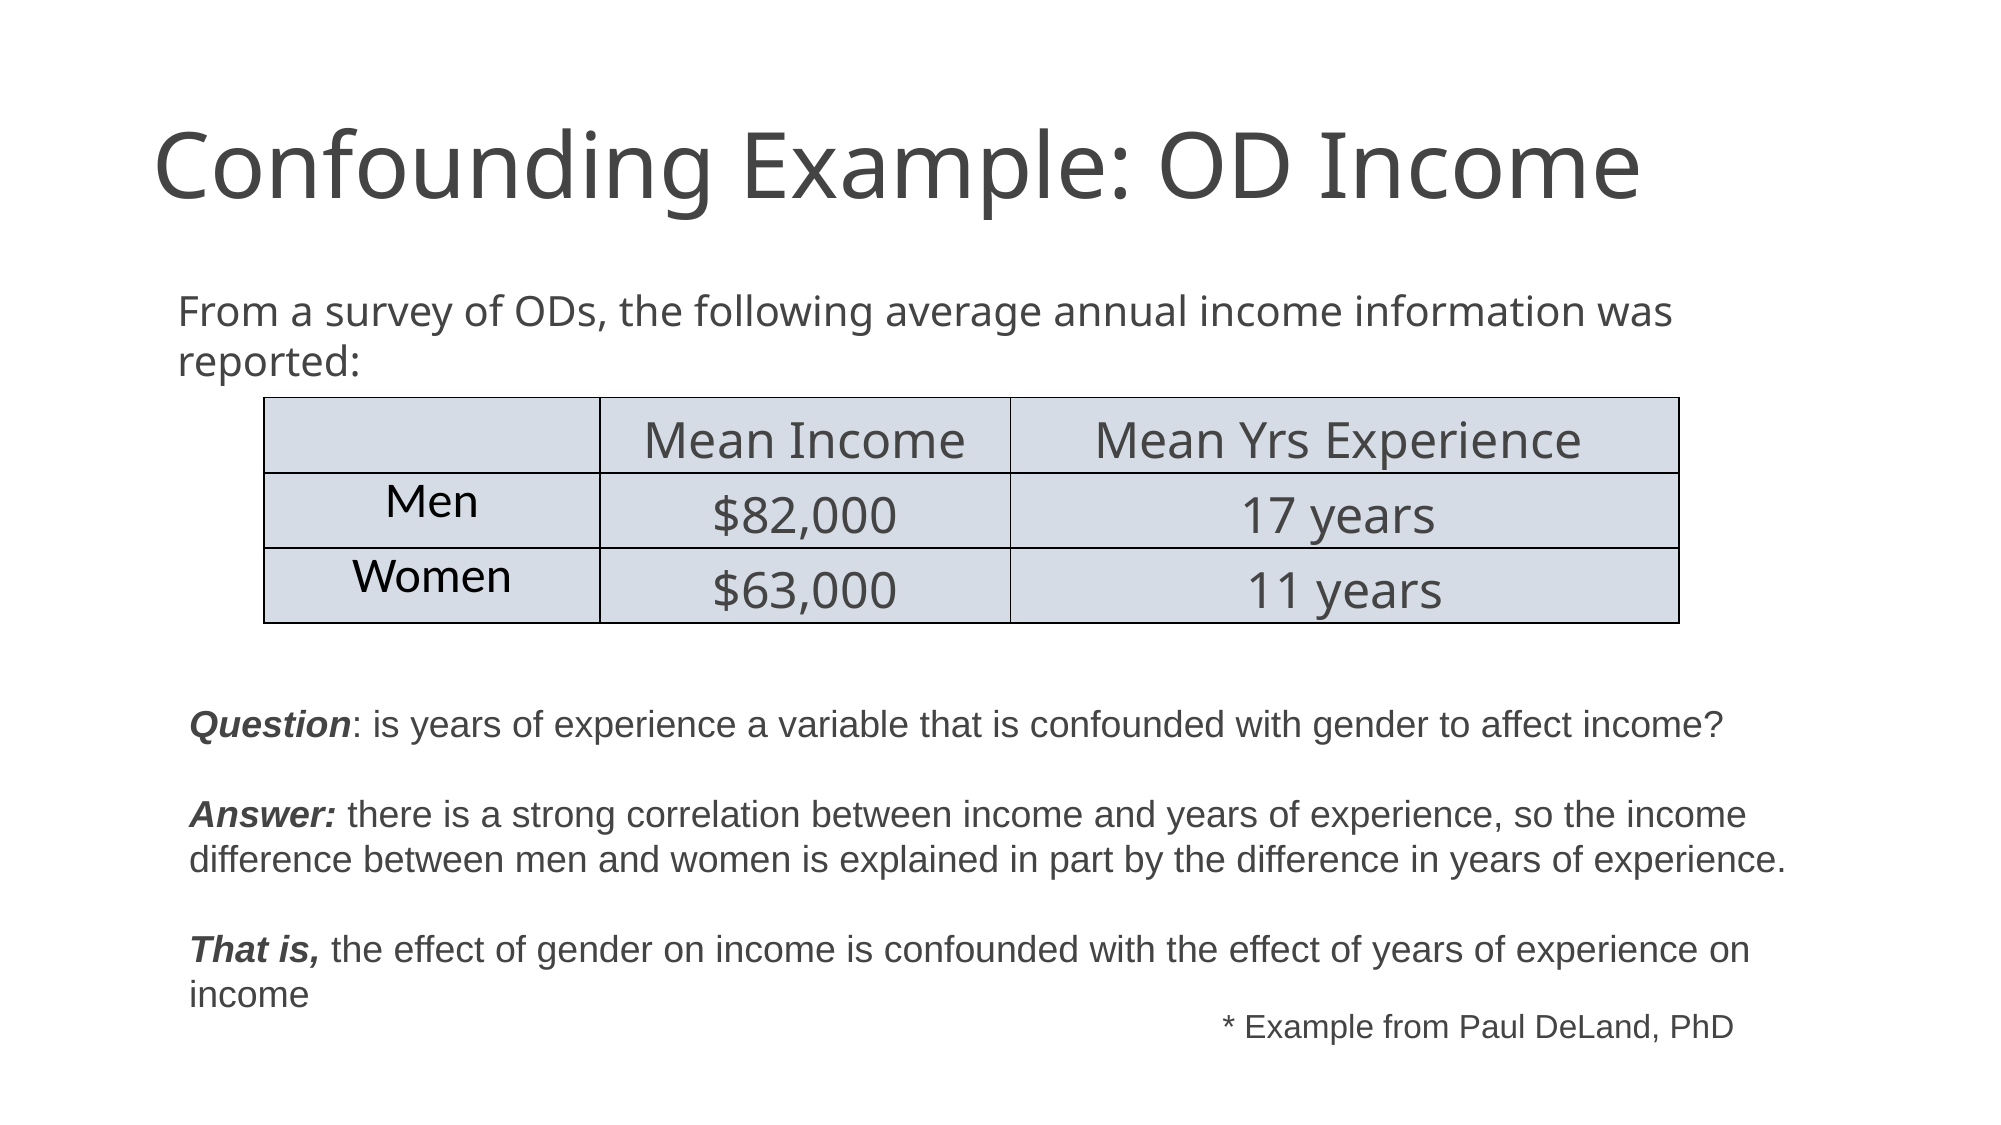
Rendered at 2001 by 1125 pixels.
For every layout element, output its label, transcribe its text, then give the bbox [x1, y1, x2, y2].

table_cell $82,000 [601, 474, 1010, 547]
title Confounding Example: OD Income [137, 59, 1863, 278]
table_cell 11 years [1011, 549, 1678, 622]
table_header [265, 398, 599, 472]
text_box Question: is years of experience a variable that is confounded with gender to affect income? Answer: there is a strong correlation between income and years of experience, so the income difference between men and women is explained in part by the difference in years of experience. That is, the effect of gender on income is confounded with the effect of years of experience on income [174, 692, 1886, 1023]
table_header Mean Yrs Experience [1011, 398, 1678, 472]
table_cell $63,000 [601, 549, 1010, 622]
table_cell Women [265, 549, 599, 622]
table_header Mean Income [601, 398, 1010, 472]
table_cell Men [265, 474, 599, 547]
table_cell 17 years [1011, 474, 1678, 547]
text_box From a survey of ODs, the following average annual income information was reported: [162, 277, 1782, 393]
text_box * Example from Paul DeLand, PhD [1207, 1023, 1751, 1053]
